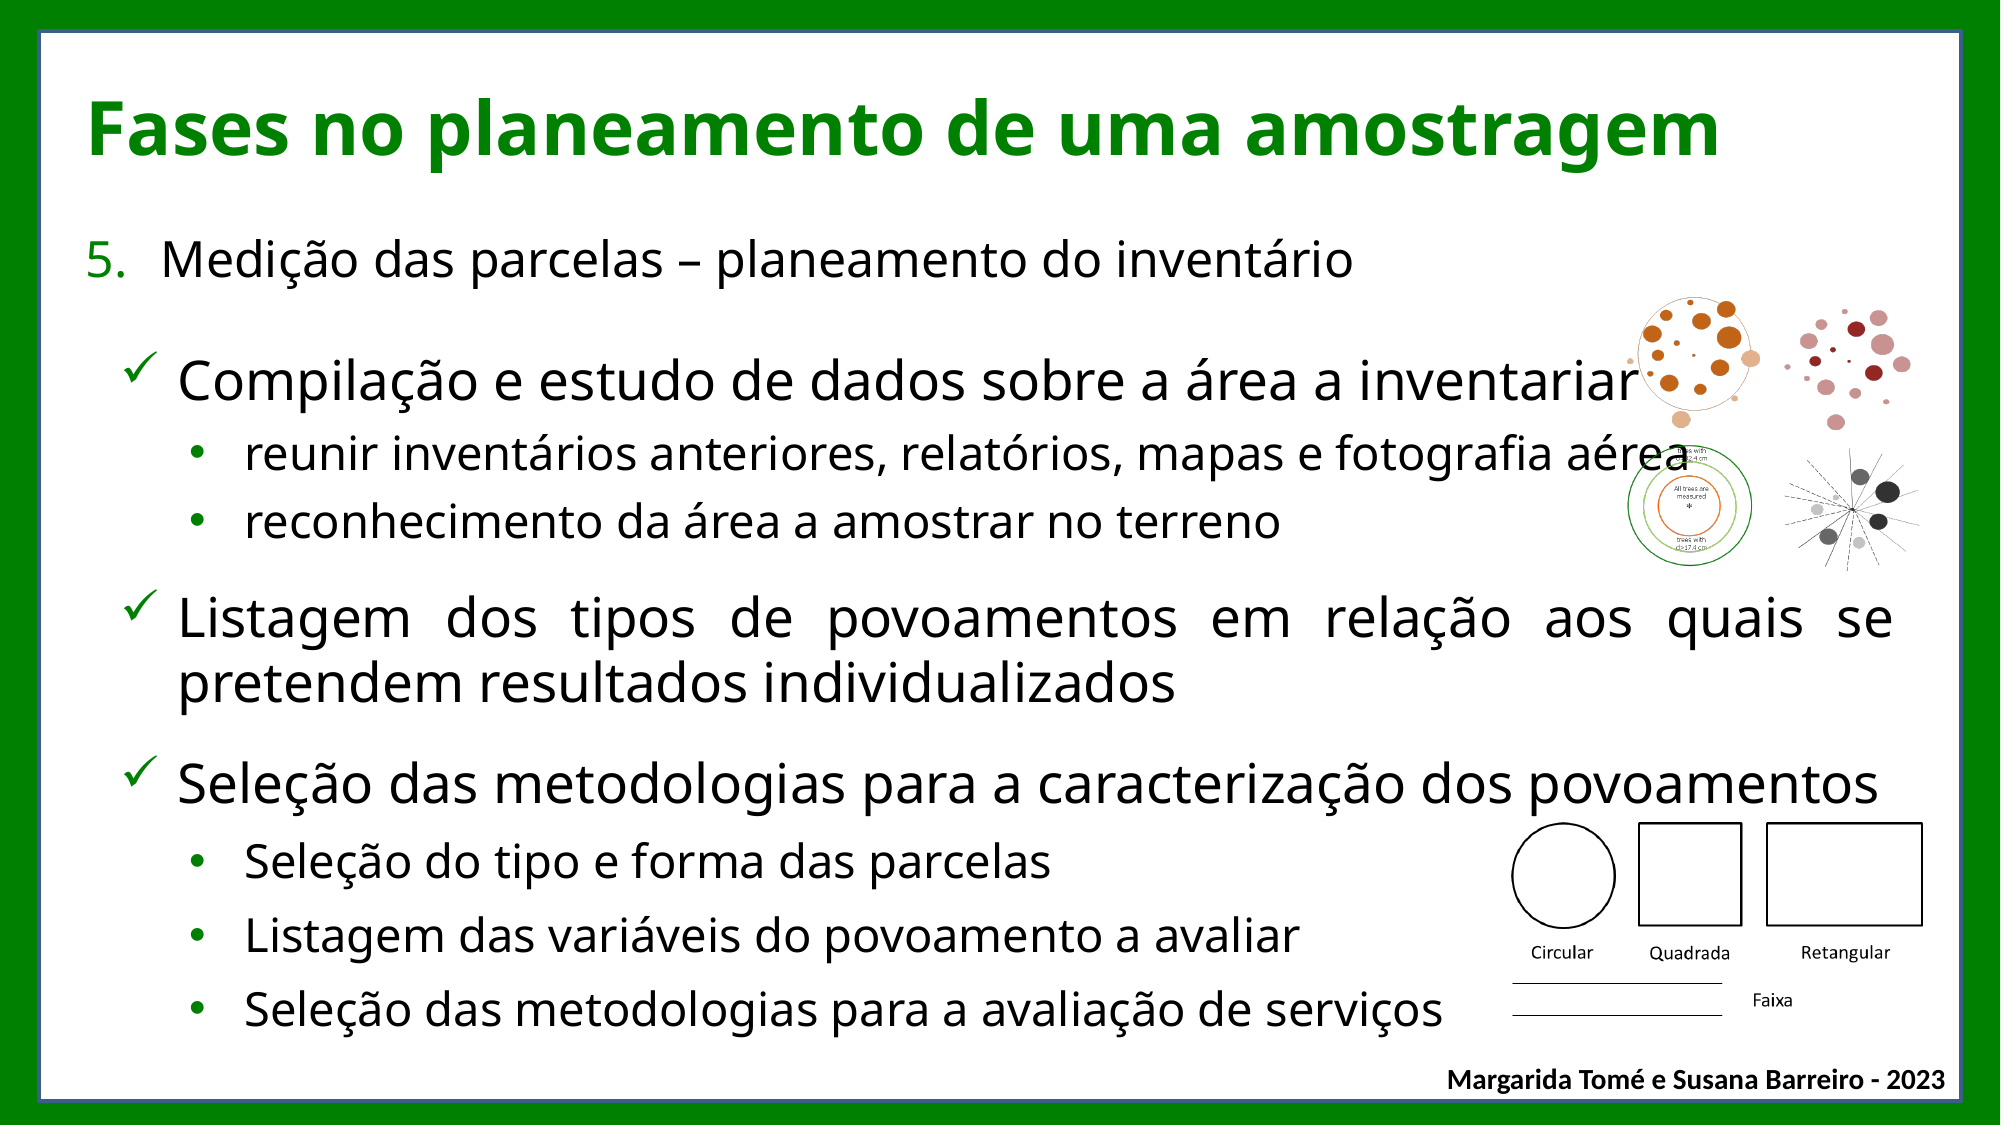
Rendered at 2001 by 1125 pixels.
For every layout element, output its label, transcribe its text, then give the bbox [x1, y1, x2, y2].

title Fases no planeamento de uma amostragem [70, 66, 1930, 185]
text_box Compilação e estudo de dados sobre a área a inventariar reunir inventários anteriores, relatórios, mapas e fotografia aérea reconhecimento da área a amostrar no terreno Listagem dos tipos de povoamentos em relação aos quais se pretendem resultados individualizados Seleção das metodologias para a caracterização dos povoamentos Seleção do tipo e forma das parcelas Listagem das variáveis do povoamento a avaliar Seleção das metodologias para a avaliação de serviços [105, 338, 1910, 1068]
list Medição das parcelas – planeamento do inventário [70, 219, 1930, 1040]
picture [1626, 297, 1920, 572]
picture [1510, 822, 1923, 1024]
